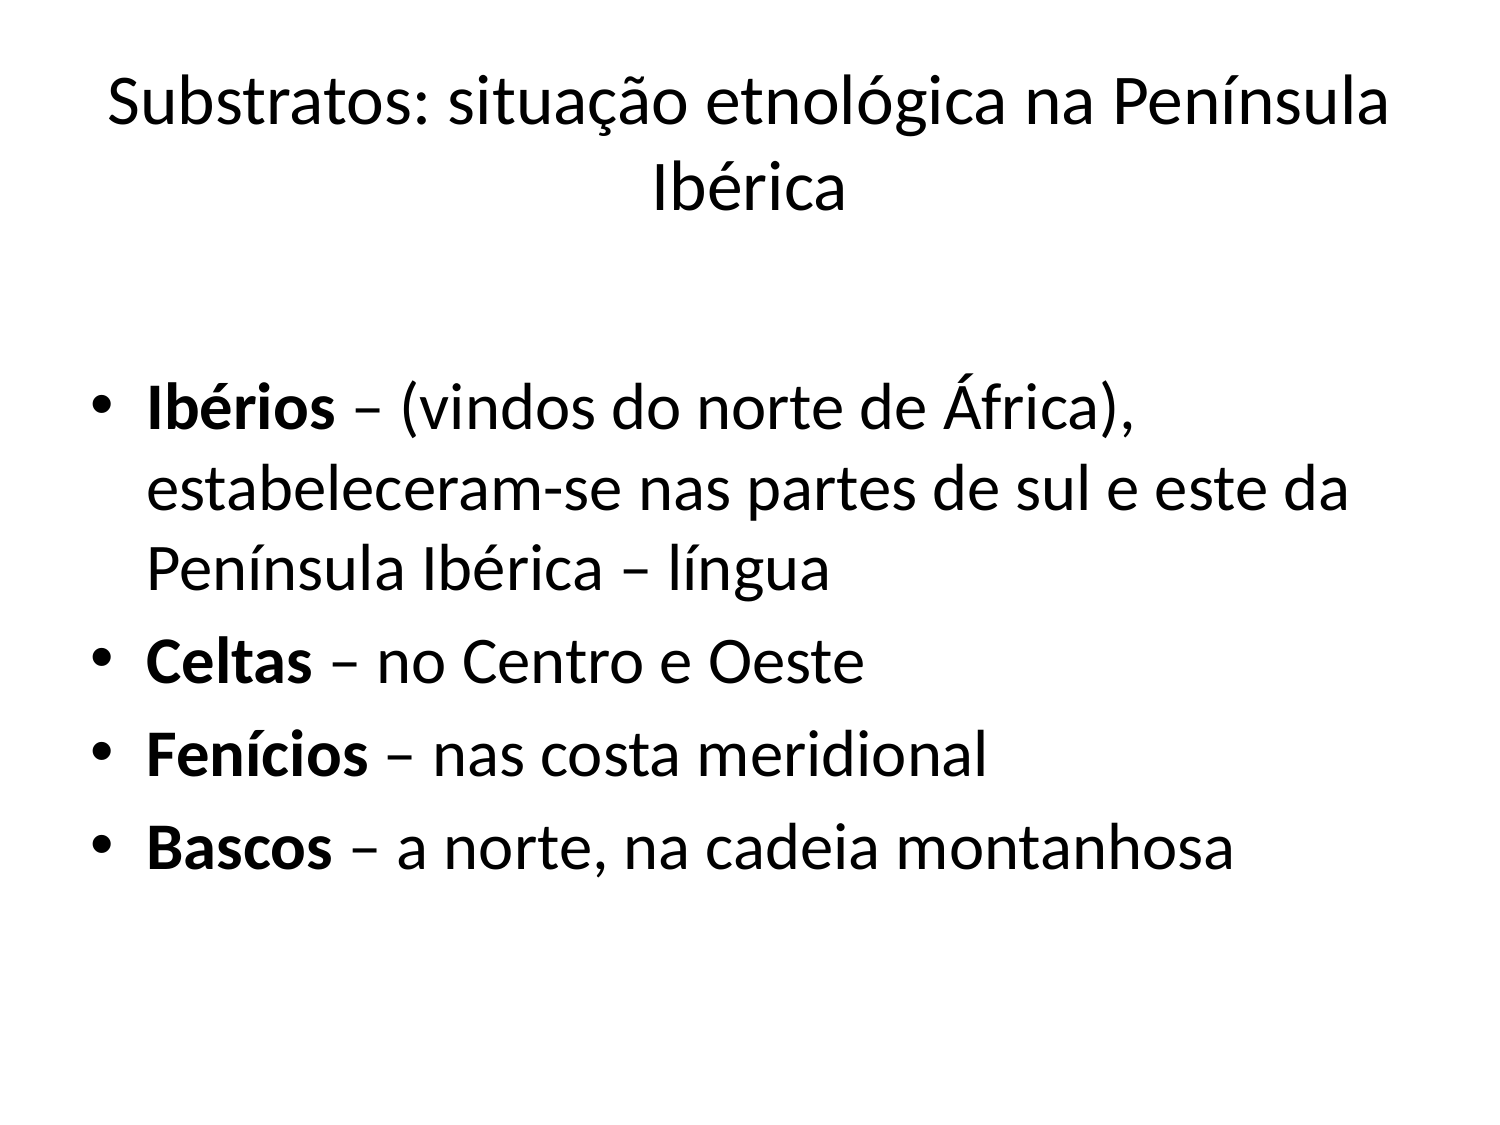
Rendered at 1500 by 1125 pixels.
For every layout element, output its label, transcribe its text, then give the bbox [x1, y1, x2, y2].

list Ibérios – (vindos do norte de África), estabeleceram-se nas partes de sul e este da Península Ibérica – língua Celtas – no Centro e Oeste Fenícios – nas costa meridional Bascos – a norte, na cadeia montanhosa [75, 262, 1425, 1005]
title Substratos: situação etnológica na Península Ibérica [75, 45, 1425, 233]
